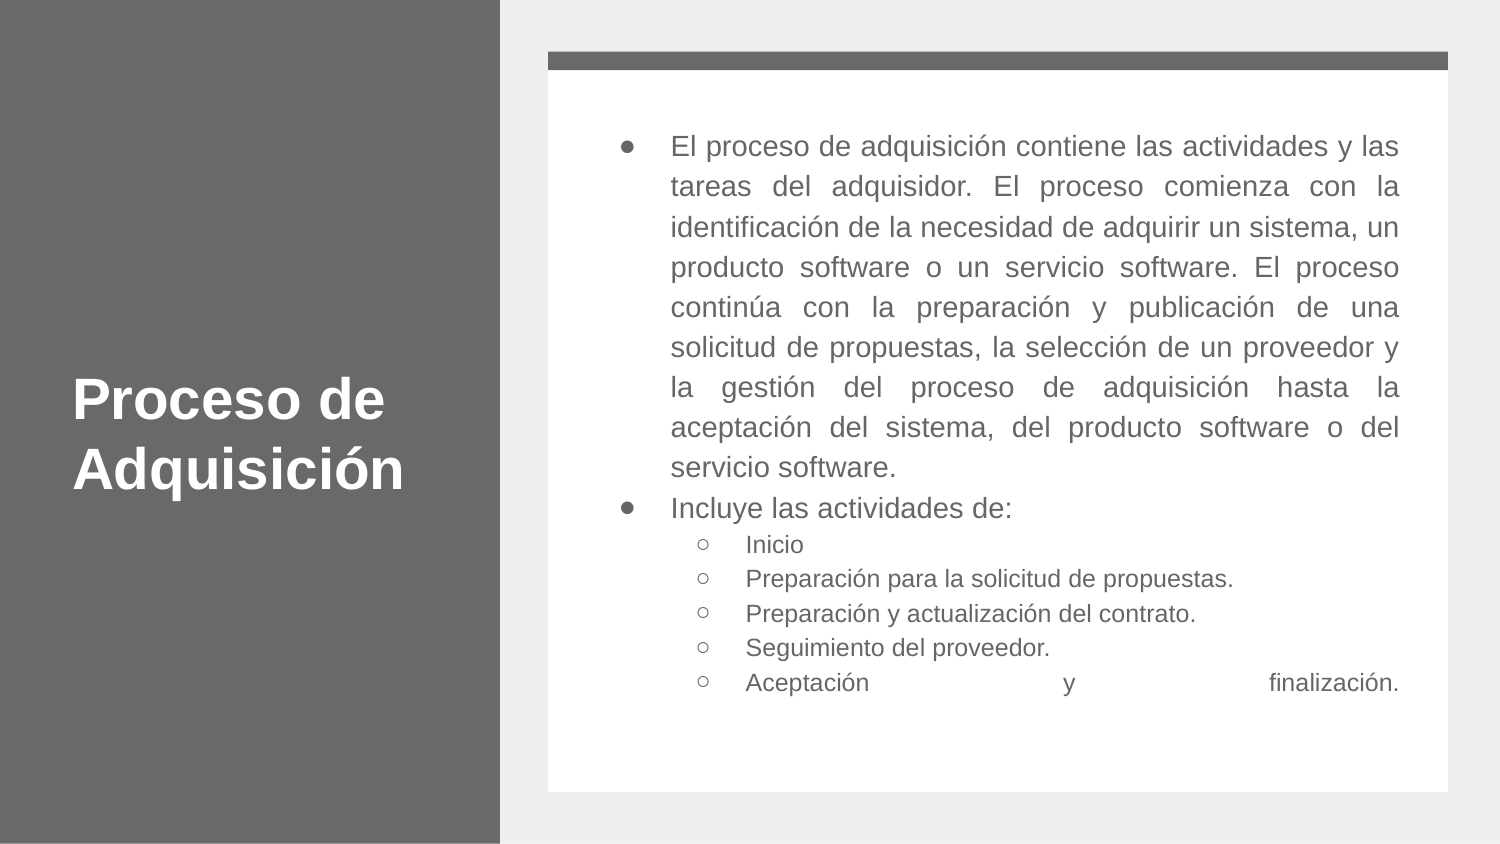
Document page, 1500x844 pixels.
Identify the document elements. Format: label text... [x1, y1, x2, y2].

list El proceso de adquisición contiene las actividades y las tareas del adquisidor. El proceso comienza con la identificación de la necesidad de adquirir un sistema, un producto software o un servicio software. El proceso continúa con la preparación y publicación de una solicitud de propuestas, la selección de un proveedor y la gestión del proceso de adquisición hasta la aceptación del sistema, del producto software o del servicio software. Incluye las actividades de: Inicio Preparación para la solicitud de propuestas. Preparación y actualización del contrato. Seguimiento del proveedor. Aceptación y finalización. [580, 97, 1416, 756]
title Proceso de Adquisición [57, 70, 443, 792]
